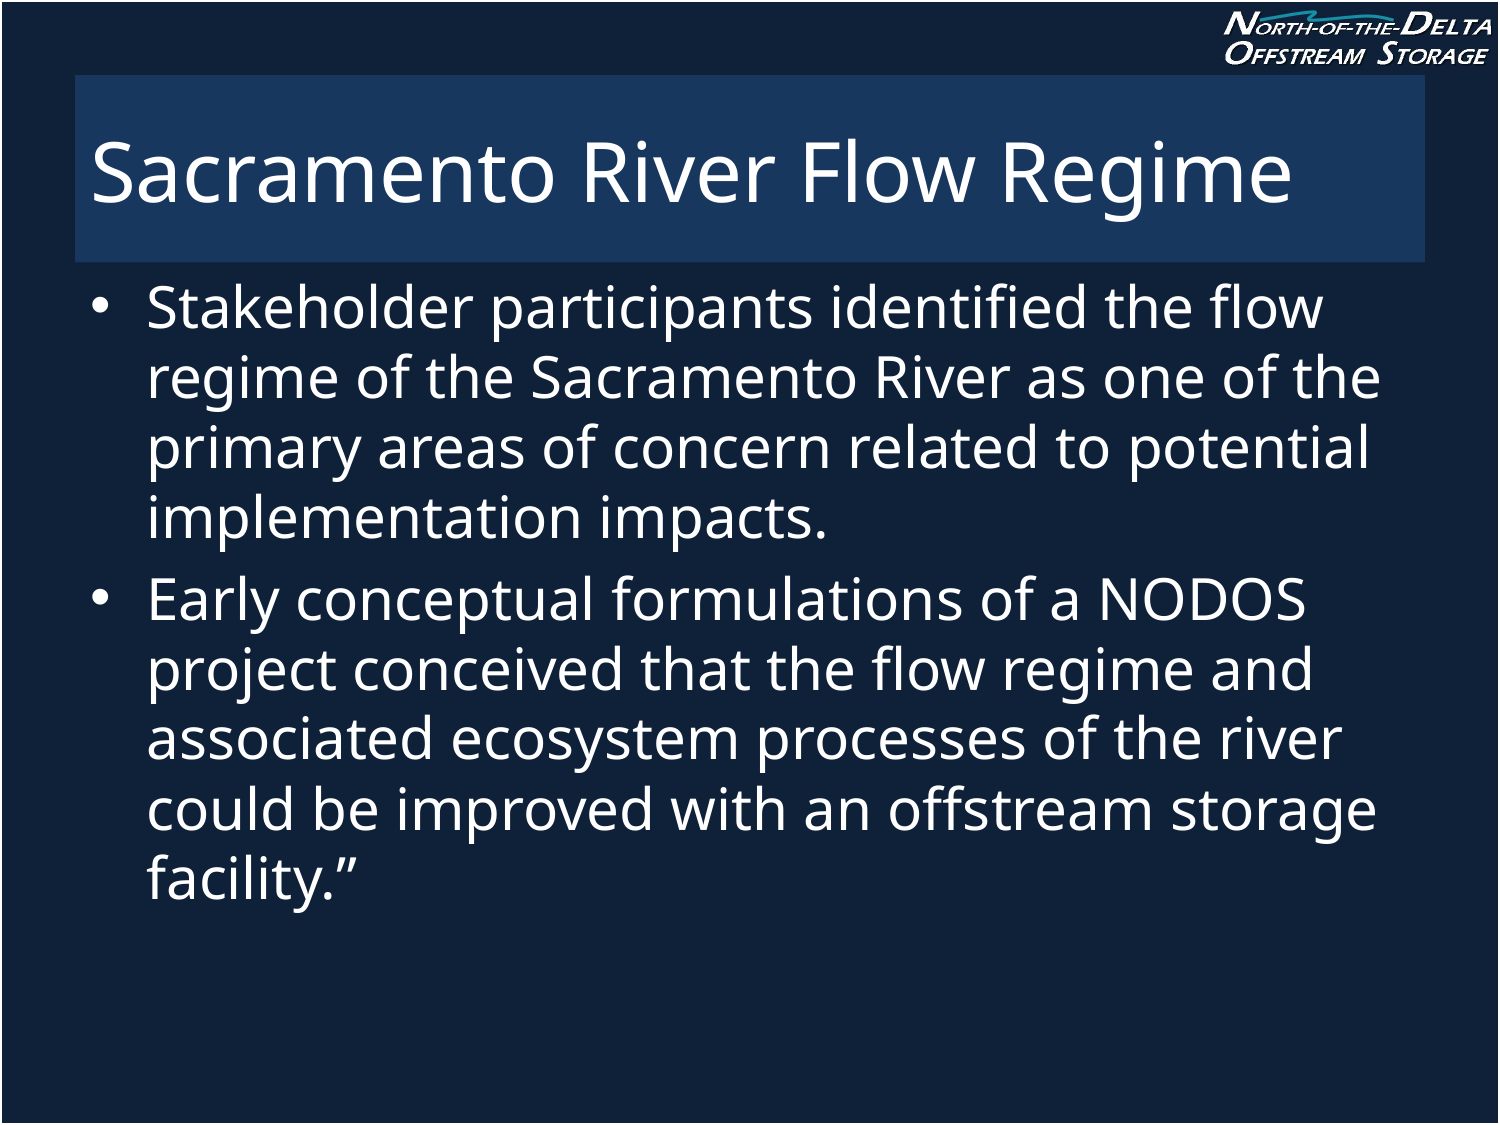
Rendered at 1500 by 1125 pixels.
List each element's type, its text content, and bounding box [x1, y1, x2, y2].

title Sacramento River Flow Regime [75, 75, 1425, 262]
list Stakeholder participants identified the flow regime of the Sacramento River as one of the primary areas of concern related to potential implementation impacts. Early conceptual formulations of a NODOS project conceived that the flow regime and associated ecosystem processes of the river could be improved with an offstream storage facility.” [75, 262, 1425, 1005]
picture [1222, 7, 1497, 73]
